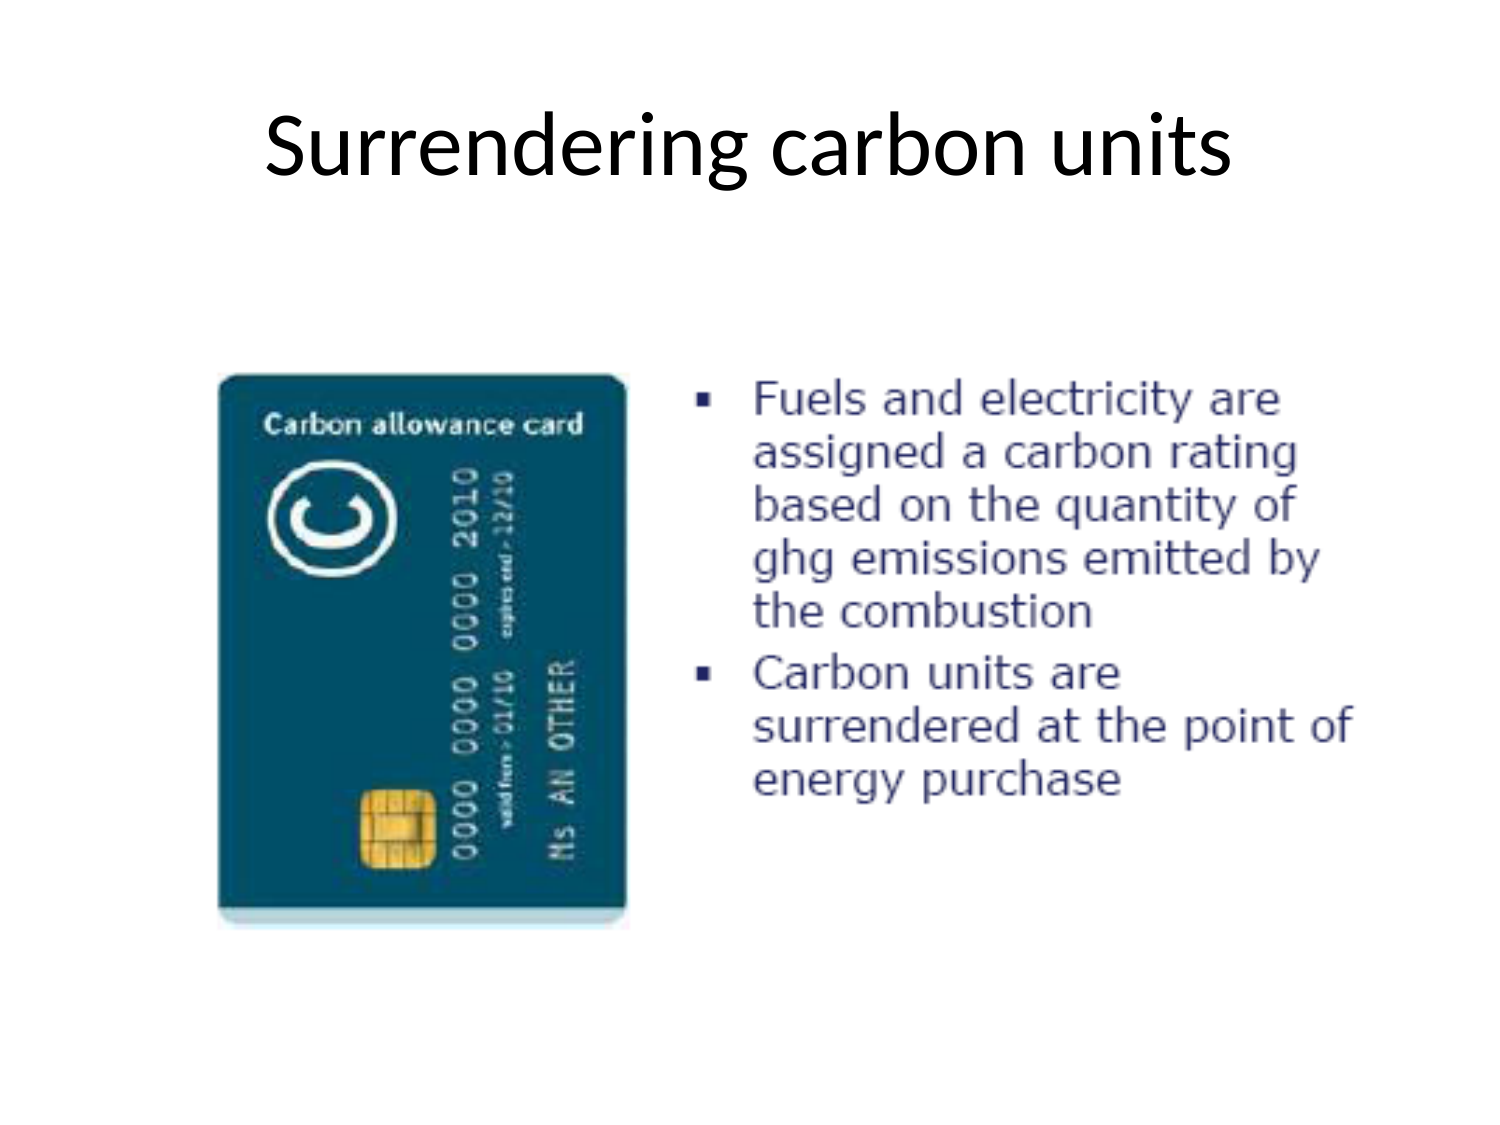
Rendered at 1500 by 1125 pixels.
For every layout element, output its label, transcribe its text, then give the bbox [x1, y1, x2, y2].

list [111, 273, 1424, 964]
title Surrendering carbon units [75, 45, 1425, 233]
